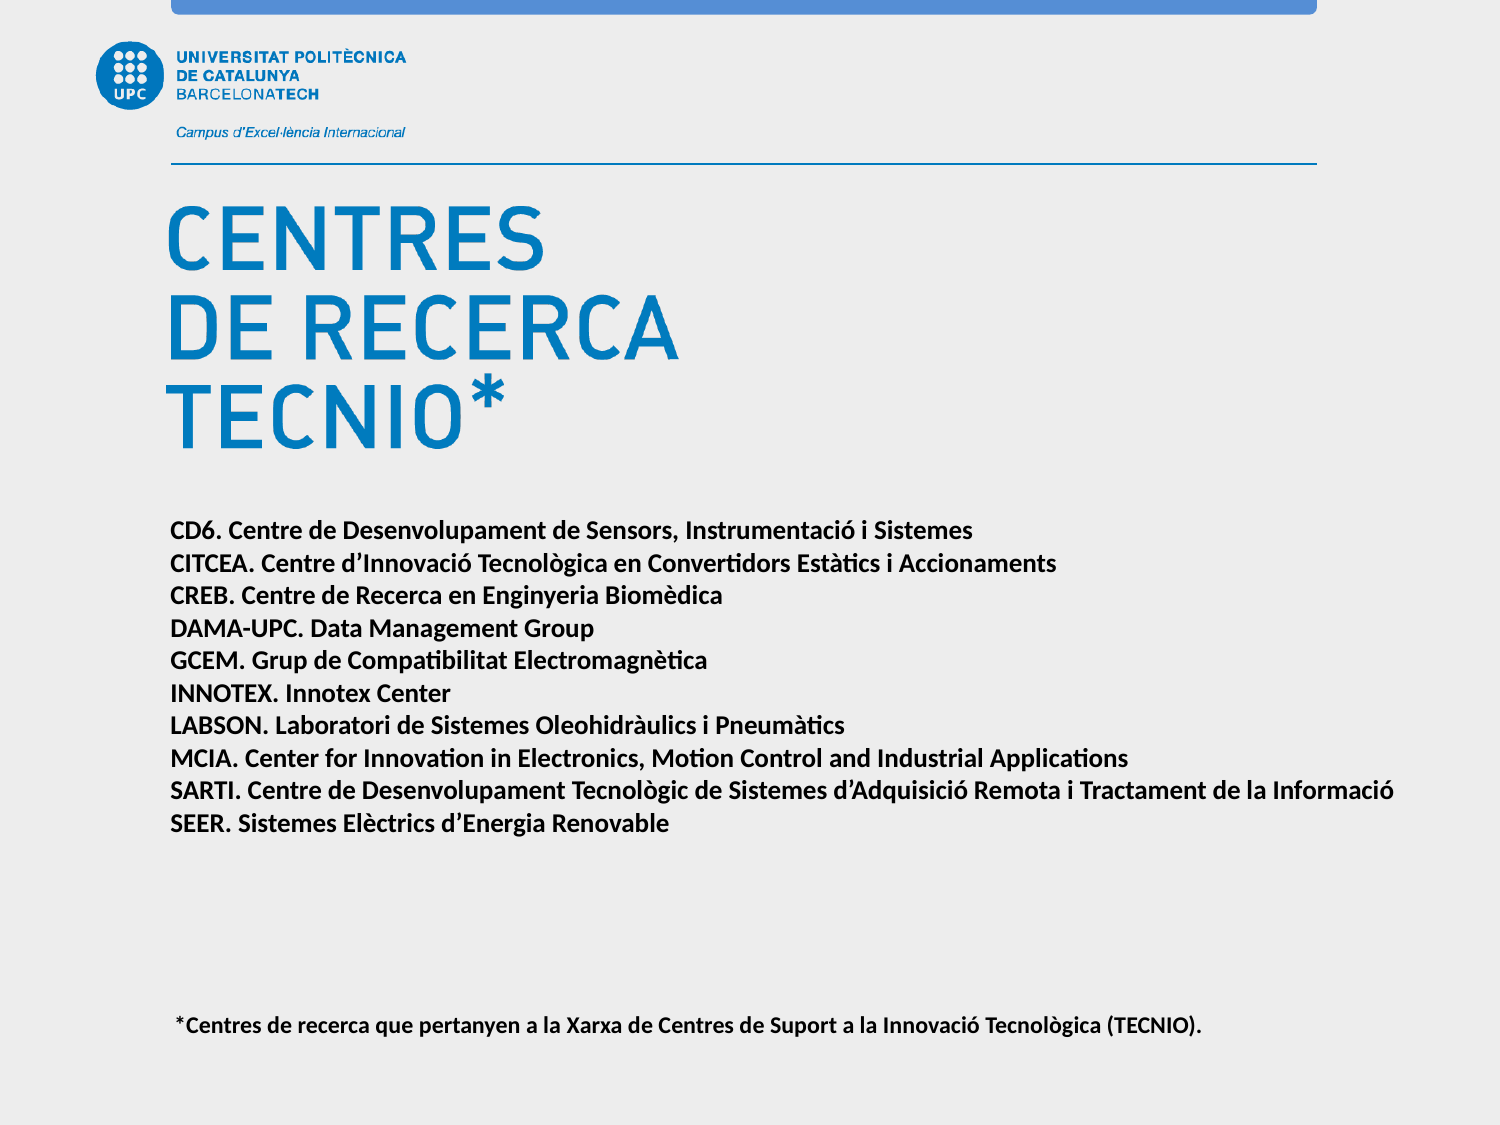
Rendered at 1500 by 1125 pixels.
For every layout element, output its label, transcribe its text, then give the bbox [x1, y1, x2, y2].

picture [152, 198, 692, 455]
text_box *Centres de recerca que pertanyen a la Xarxa de Centres de Suport a la Innovació Tecnològica (TECNIO). [159, 1002, 1252, 1047]
picture [68, 17, 433, 162]
text_box [169, 0, 1320, 17]
text_box CD6. Centre de Desenvolupament de Sensors, Instrumentació i Sistemes CITCEA. Centre d’Innovació Tecnològica en Convertidors Estàtics i Accionaments CREB. Centre de Recerca en Enginyeria Biomèdica DAMA-UPC. Data Management Group GCEM. Grup de Compatibilitat Electromagnètica INNOTEX. Innotex Center LABSON. Laboratori de Sistemes Oleohidràulics i Pneumàtics MCIA. Center for Innovation in Electronics, Motion Control and Industrial Applications SARTI. Centre de Desenvolupament Tecnològic de Sistemes d’Adquisició Remota i Tractament de la Informació SEER. Sistemes Elèctrics d’Energia Renovable [155, 505, 1432, 845]
